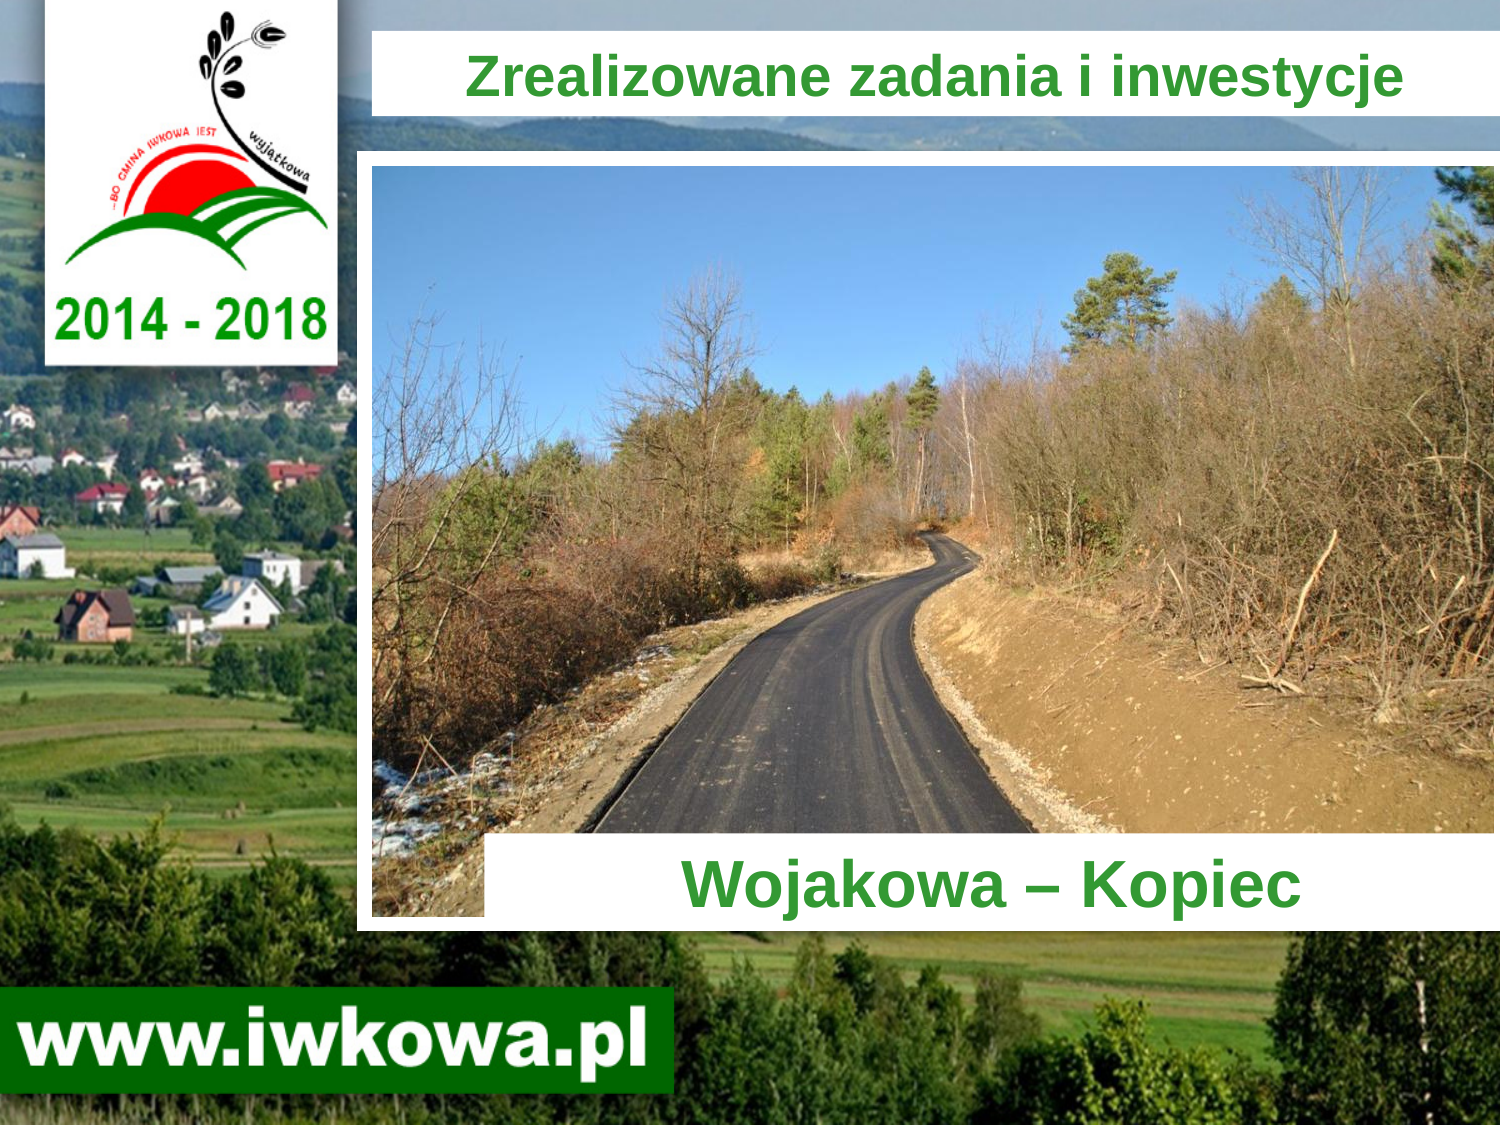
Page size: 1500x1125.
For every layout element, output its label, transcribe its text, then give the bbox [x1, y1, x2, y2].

text_box Wojakowa – Kopiec [484, 833, 1500, 929]
picture [0, 0, 1500, 1125]
text_box Zrealizowane zadania i inwestycje [371, 30, 1500, 117]
picture [371, 165, 1495, 918]
